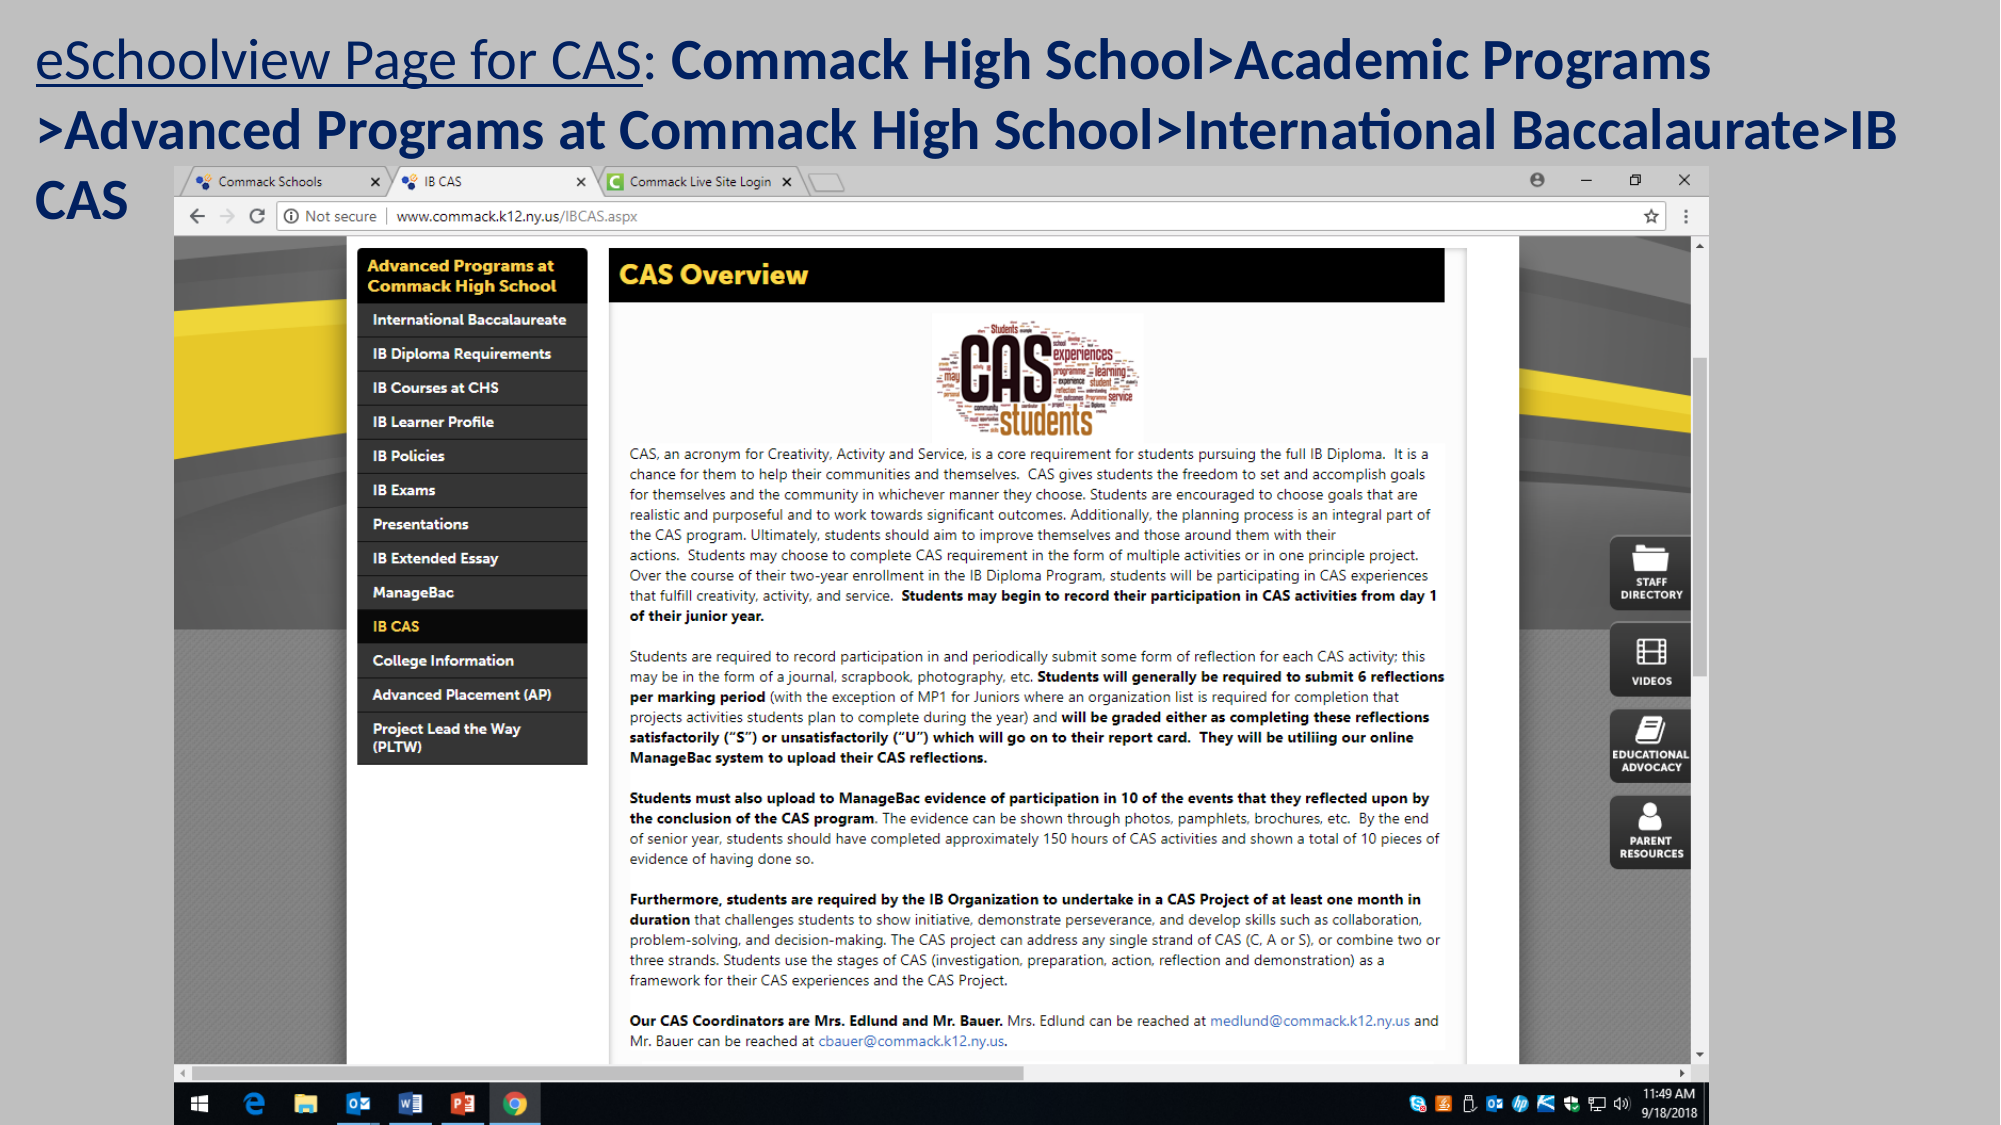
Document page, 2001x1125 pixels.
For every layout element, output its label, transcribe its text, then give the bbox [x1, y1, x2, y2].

text_box eSchoolview Page for CAS: Commack High School>Academic Programs >Advanced Programs at Commack High School>International Baccalaurate>IB CAS [20, 14, 2000, 239]
picture [174, 166, 1709, 1125]
